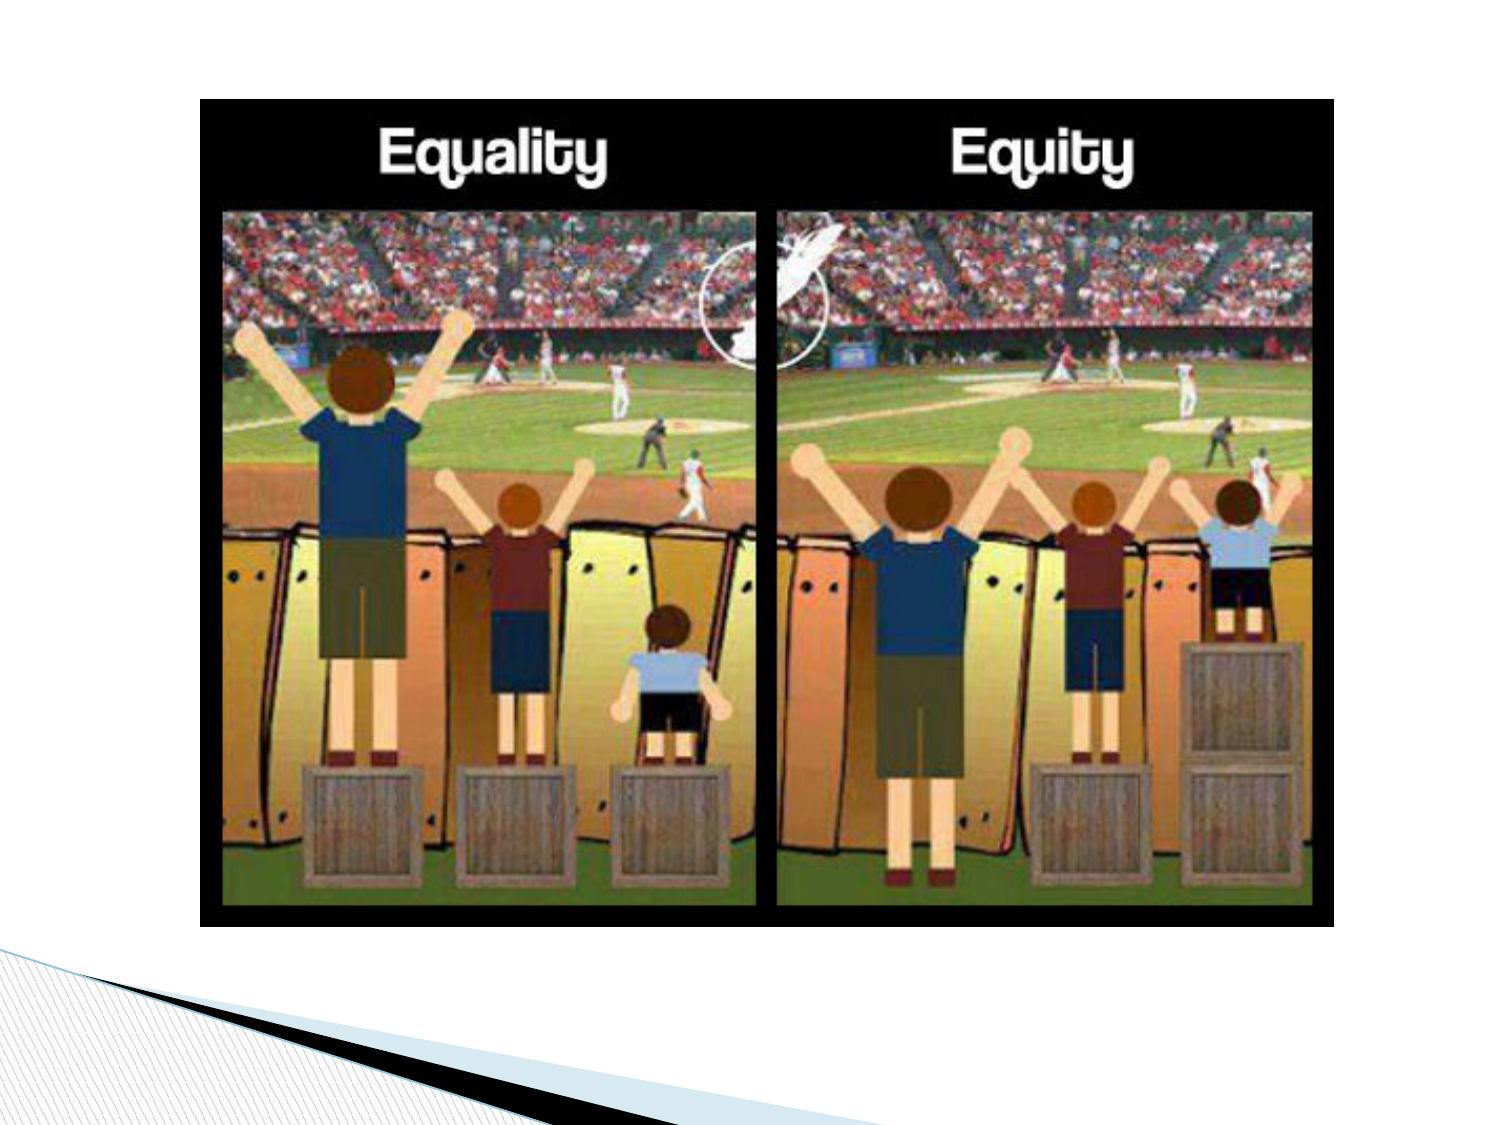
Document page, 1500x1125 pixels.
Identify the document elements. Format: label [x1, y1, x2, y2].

list [199, 99, 1334, 928]
